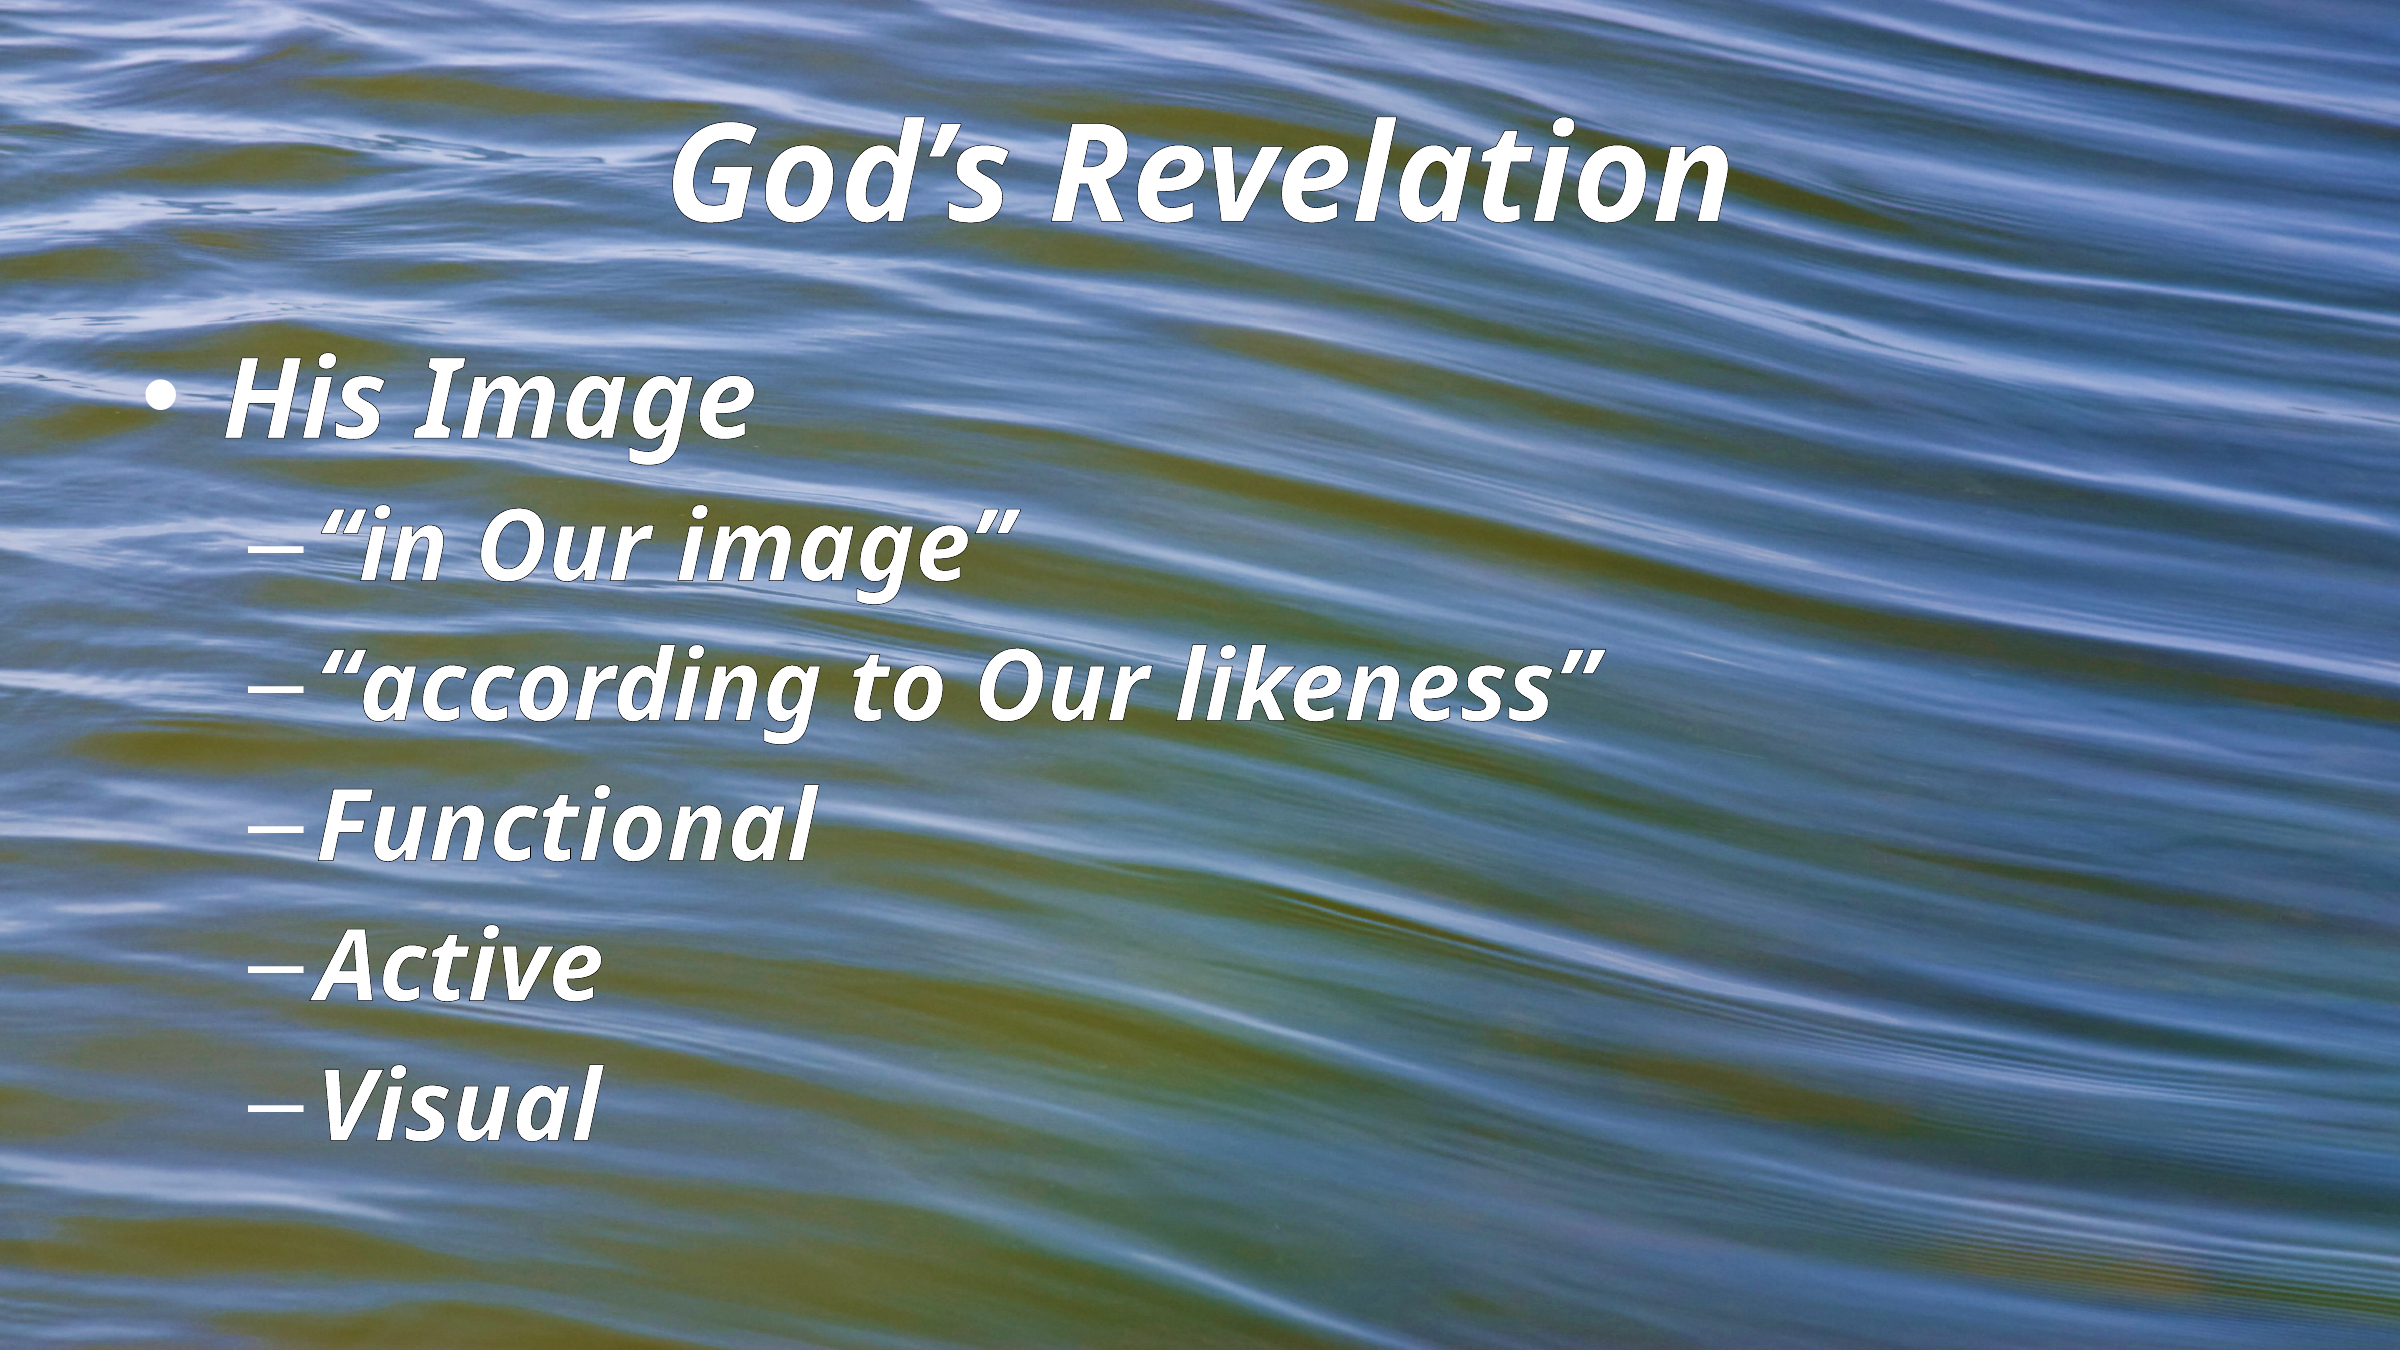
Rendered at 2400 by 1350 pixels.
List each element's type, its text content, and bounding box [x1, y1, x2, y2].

list His Image “in Our image” “according to Our likeness” Functional Active Visual [120, 315, 2280, 1300]
title God’s Revelation [120, 54, 2280, 279]
picture [0, 0, 2400, 1350]
